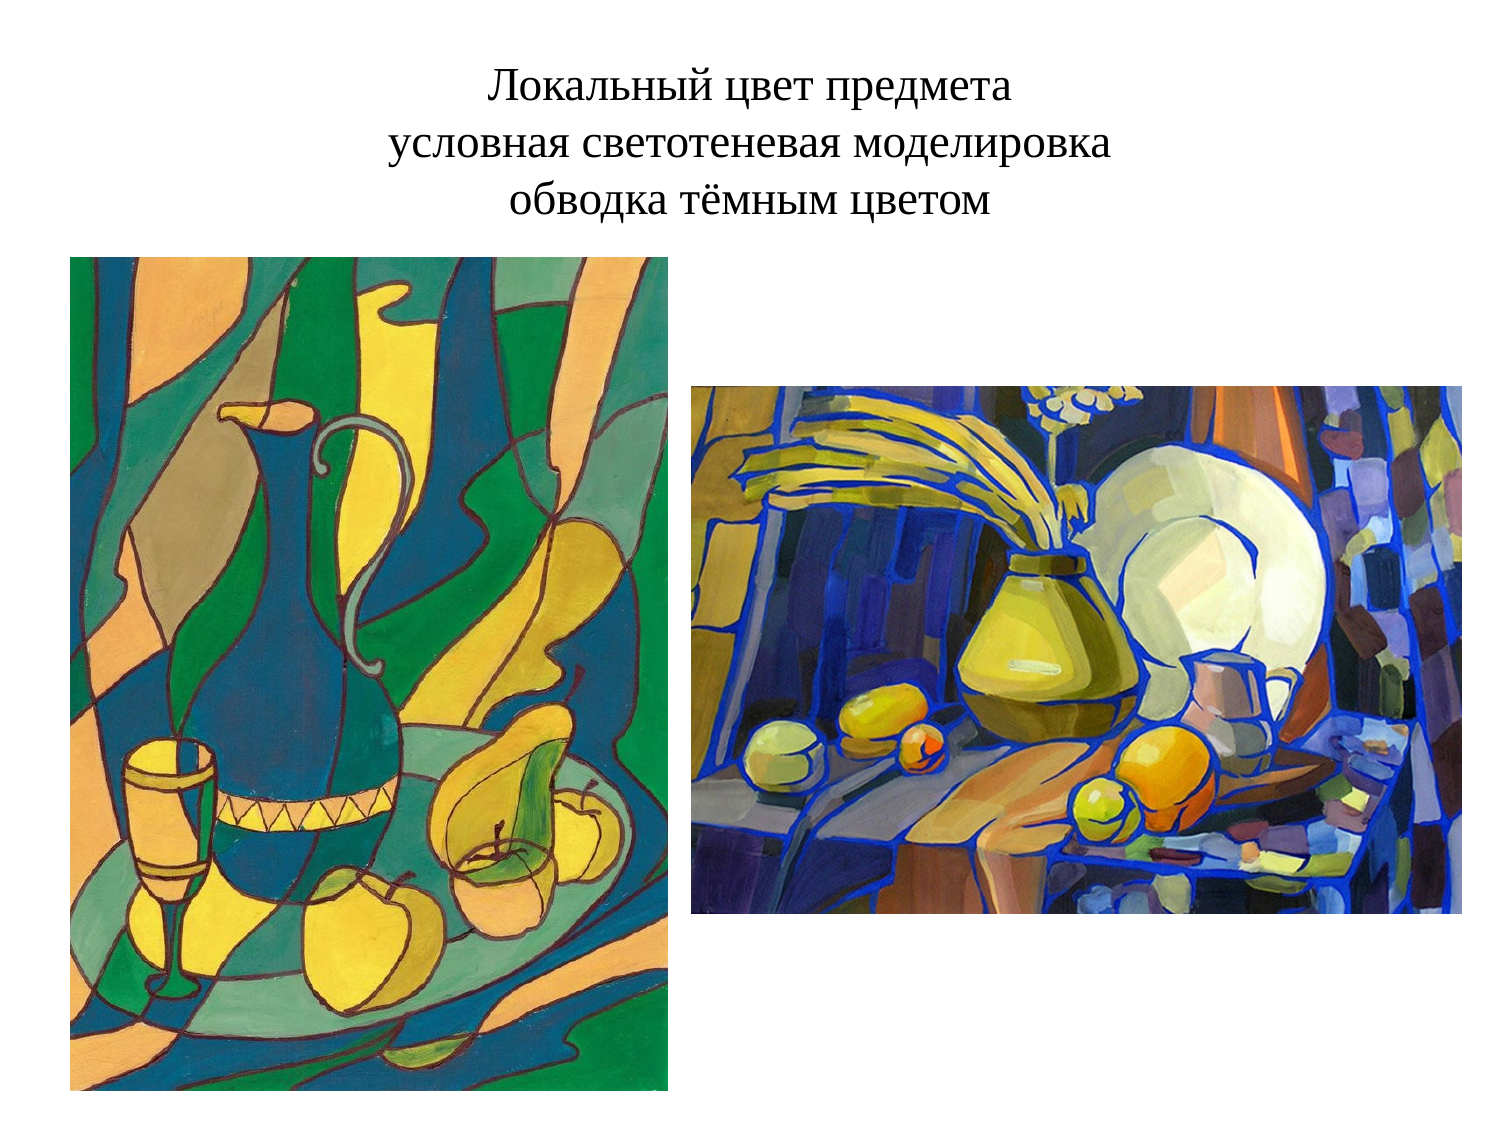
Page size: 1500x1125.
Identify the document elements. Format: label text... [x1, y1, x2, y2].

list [70, 257, 669, 1091]
title Локальный цвет предмета условная светотеневая моделировка обводка тёмным цветом [75, 45, 1425, 233]
picture [691, 386, 1462, 915]
